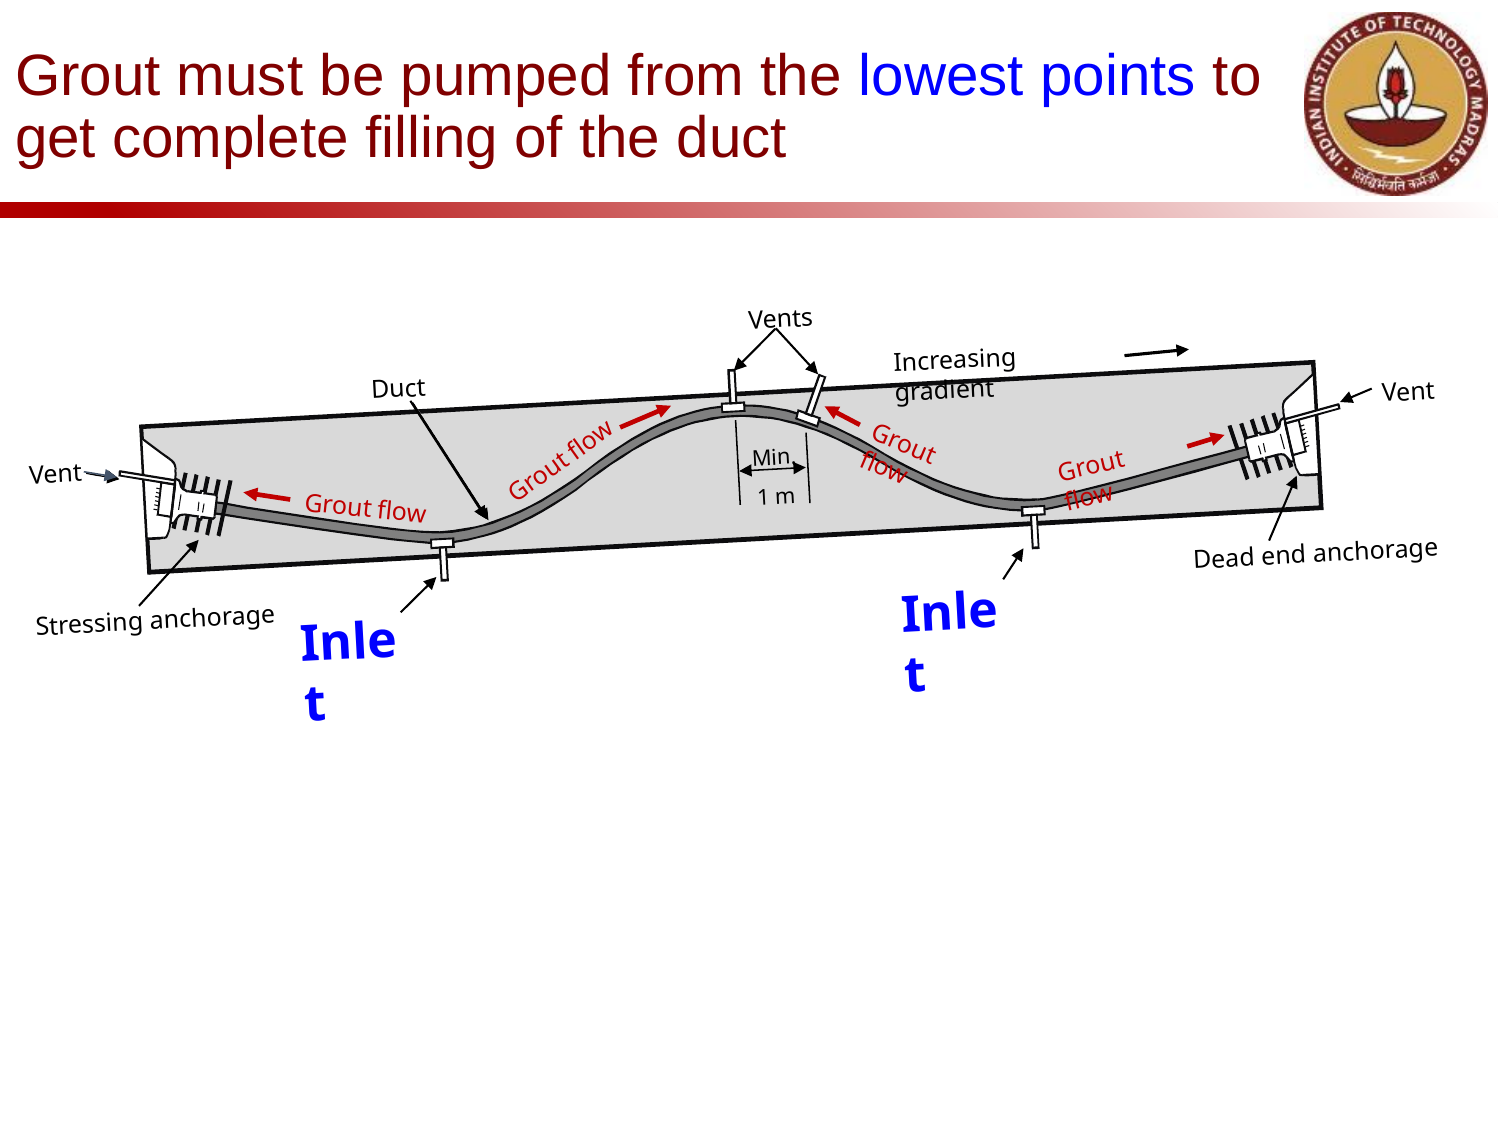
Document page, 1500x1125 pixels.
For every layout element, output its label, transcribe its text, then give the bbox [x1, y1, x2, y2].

title Grout must be pumped from the lowest points to get complete filling of the duct [0, 0, 1294, 217]
picture [1304, 12, 1488, 196]
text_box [14, 294, 1469, 677]
